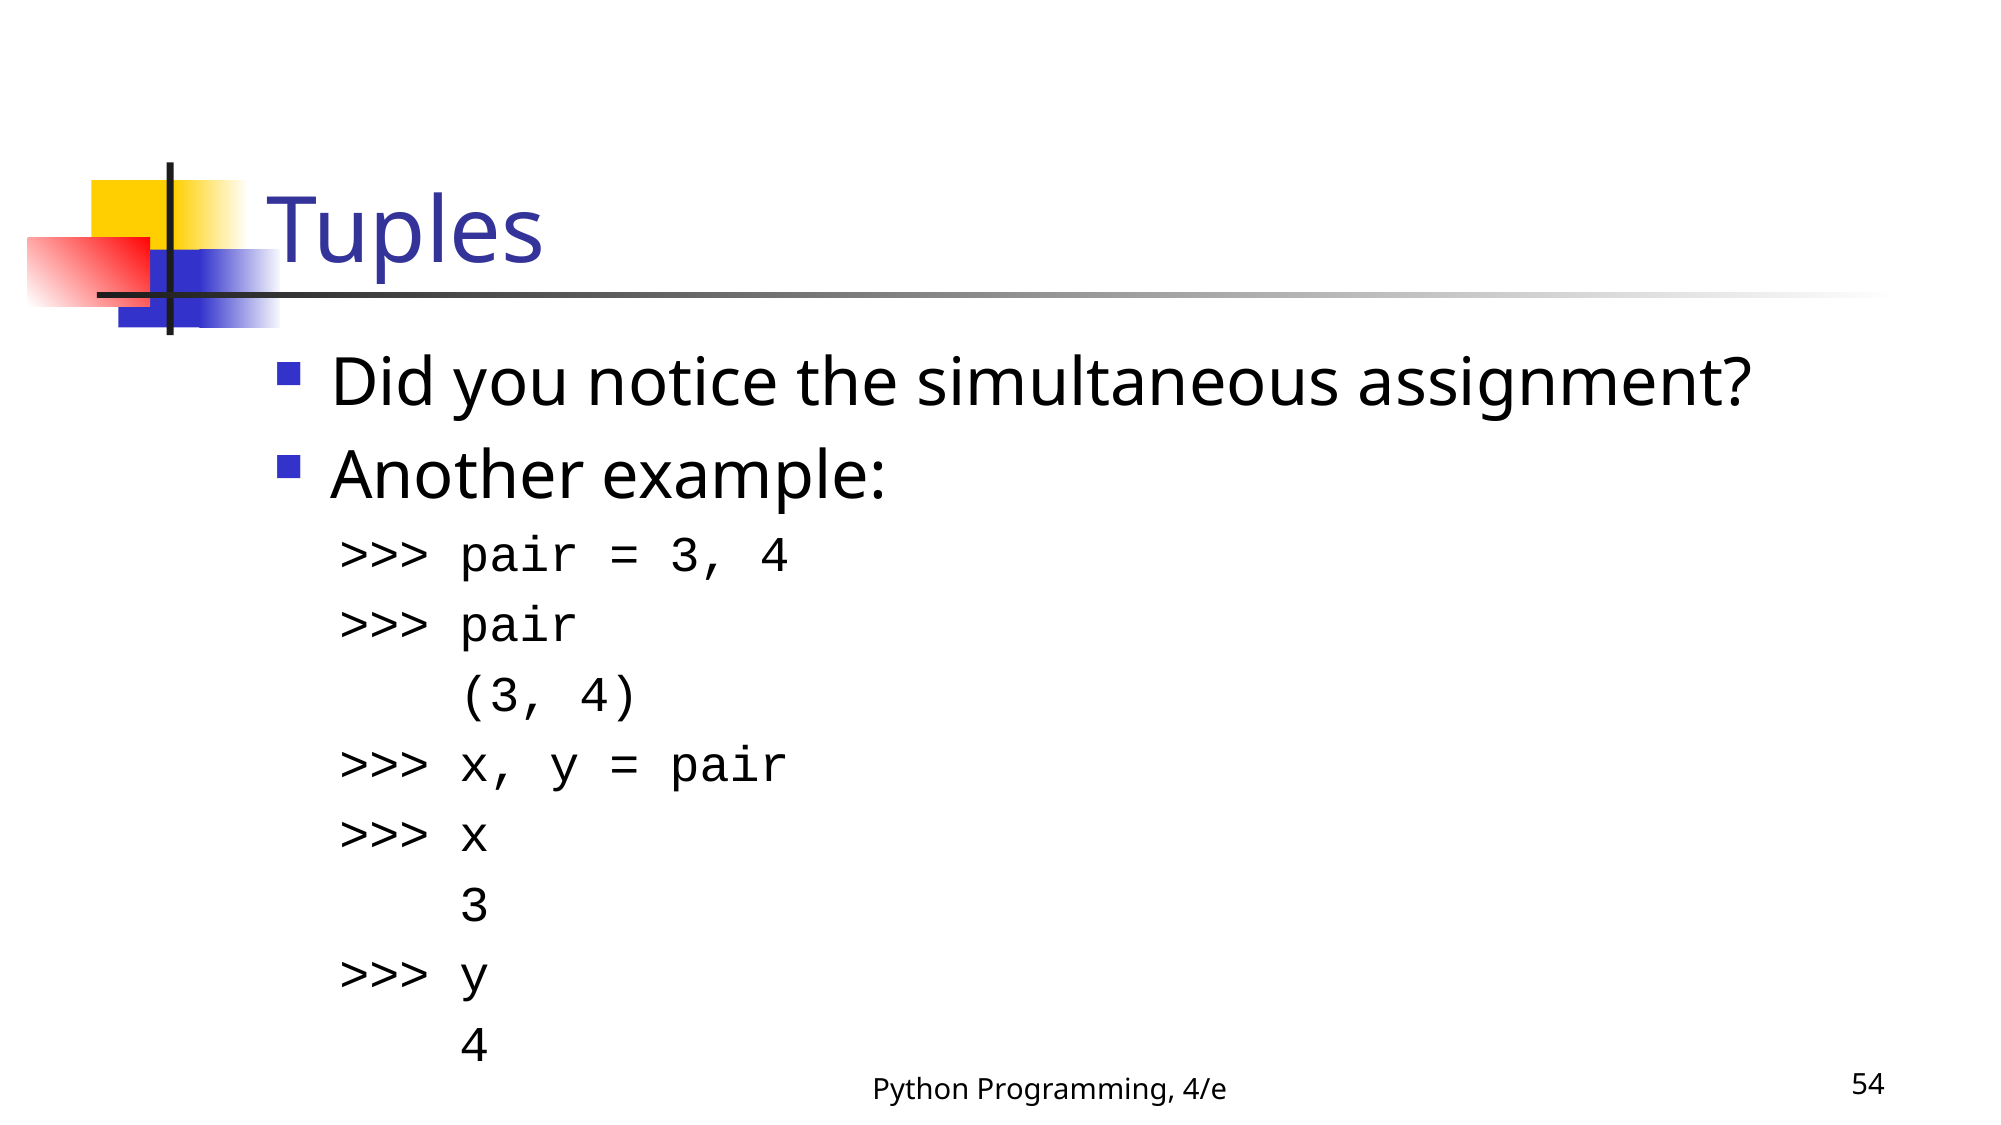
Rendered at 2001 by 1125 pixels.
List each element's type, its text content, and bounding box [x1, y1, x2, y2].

slide_number 54 [1483, 1037, 1901, 1113]
footer Python Programming, 4/e [733, 1037, 1367, 1113]
title Tuples [251, 101, 1957, 289]
list Did you notice the simultaneous assignment? Another example: >>> pair = 3, 4 >>> pair (3, 4) >>> x, y = pair >>> x 3 >>> y 4 [258, 331, 1959, 1006]
